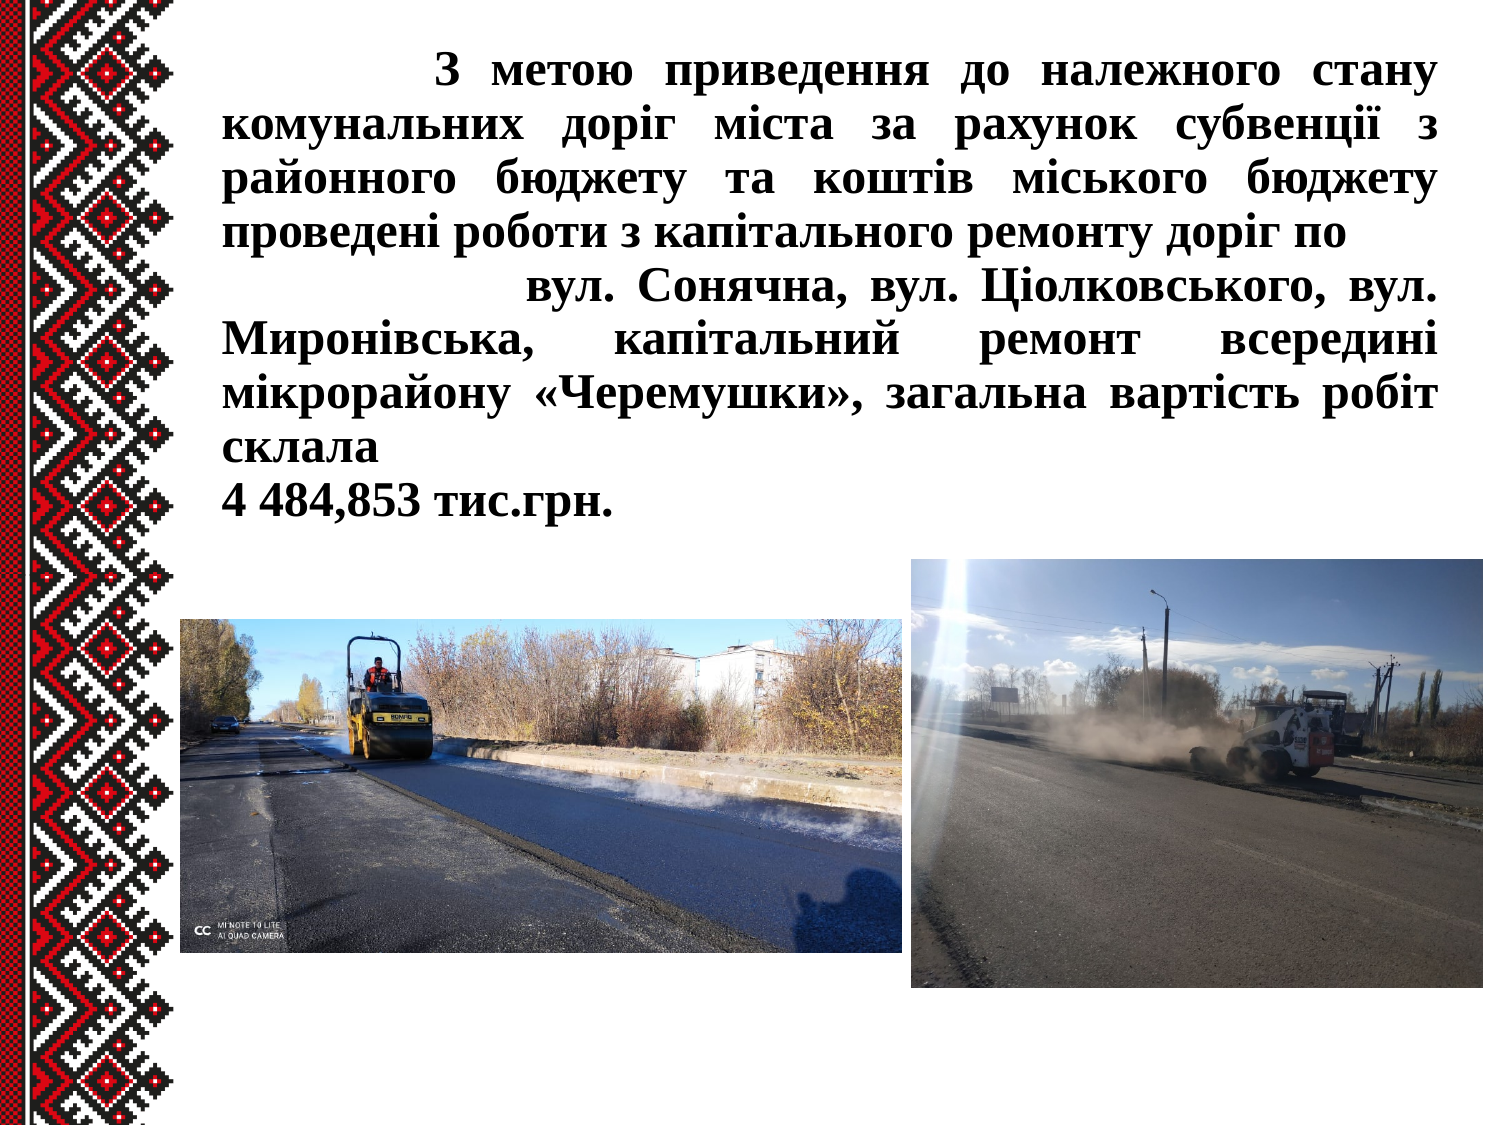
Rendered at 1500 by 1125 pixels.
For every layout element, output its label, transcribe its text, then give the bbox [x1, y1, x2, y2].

picture [0, 0, 902, 1125]
picture [911, 559, 1483, 988]
title З метою приведення до належного стану комунальних доріг міста за рахунок субвенції з районного бюджету та коштів міського бюджету проведені роботи з капітального ремонту доріг по вул. Сонячна, вул. Ціолковського, вул. Миронівська, капітальний ремонт всередині мікрорайону «Черемушки», загальна вартість робіт склала 4 484,853 тис.грн. [212, 54, 1454, 516]
